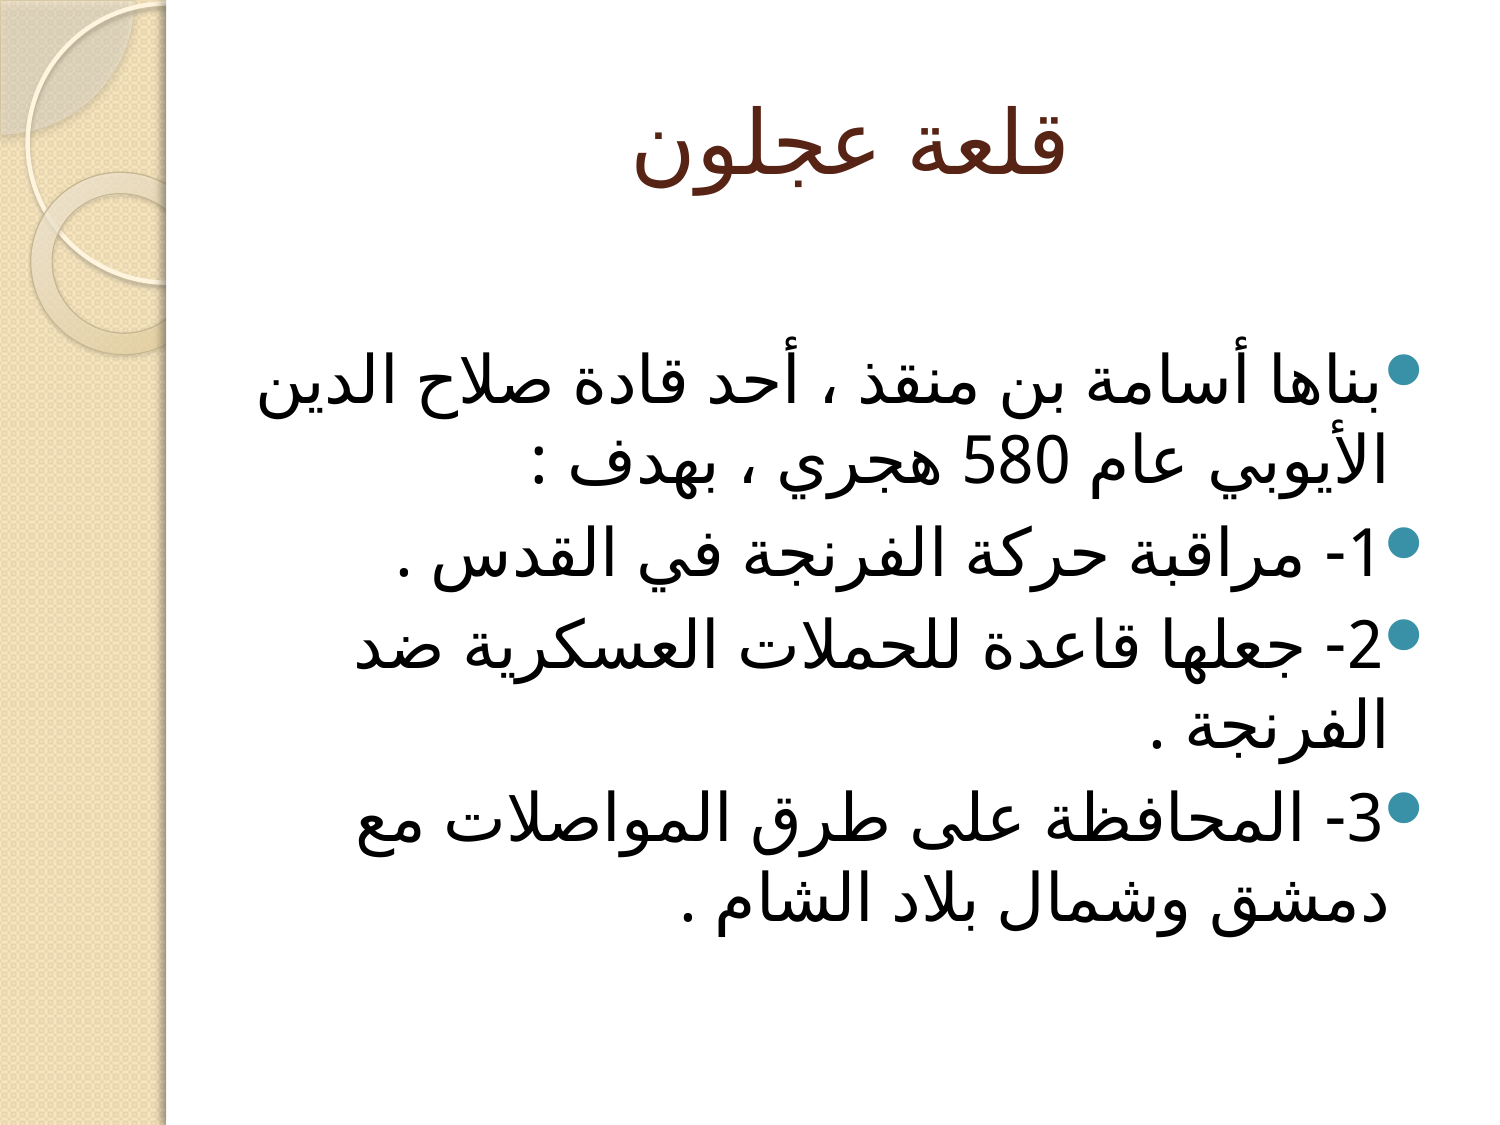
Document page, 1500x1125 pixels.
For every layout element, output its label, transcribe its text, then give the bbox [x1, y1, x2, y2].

list بناها أسامة بن منقذ ، أحد قادة صلاح الدين الأيوبي عام 580 هجري ، بهدف : 1- مراقبة حركة الفرنجة في القدس . 2- جعلها قاعدة للحملات العسكرية ضد الفرنجة . 3- المحافظة على طرق المواصلات مع دمشق وشمال بلاد الشام . [235, 237, 1466, 1025]
title قلعة عجلون [235, 45, 1466, 233]
